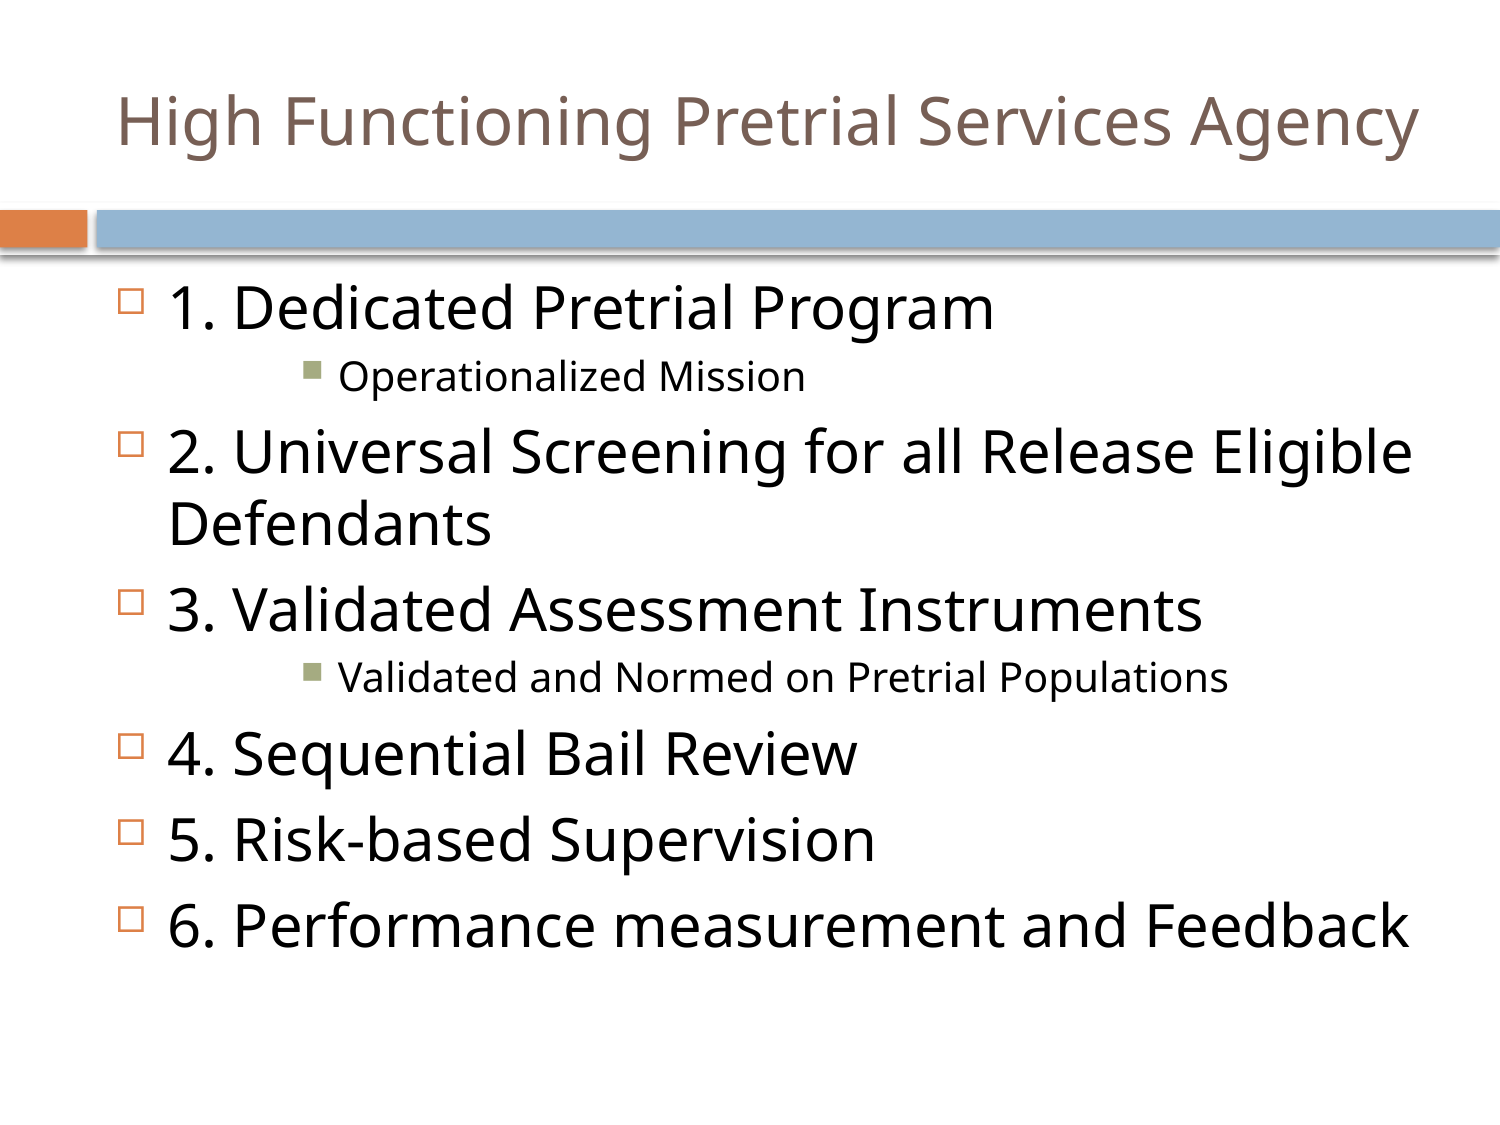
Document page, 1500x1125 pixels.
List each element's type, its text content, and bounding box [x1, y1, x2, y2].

list 1. Dedicated Pretrial Program Operationalized Mission 2. Universal Screening for all Release Eligible Defendants 3. Validated Assessment Instruments Validated and Normed on Pretrial Populations 4. Sequential Bail Review 5. Risk-based Supervision 6. Performance measurement and Feedback [100, 262, 1438, 1000]
title High Functioning Pretrial Services Agency [100, 37, 1438, 200]
